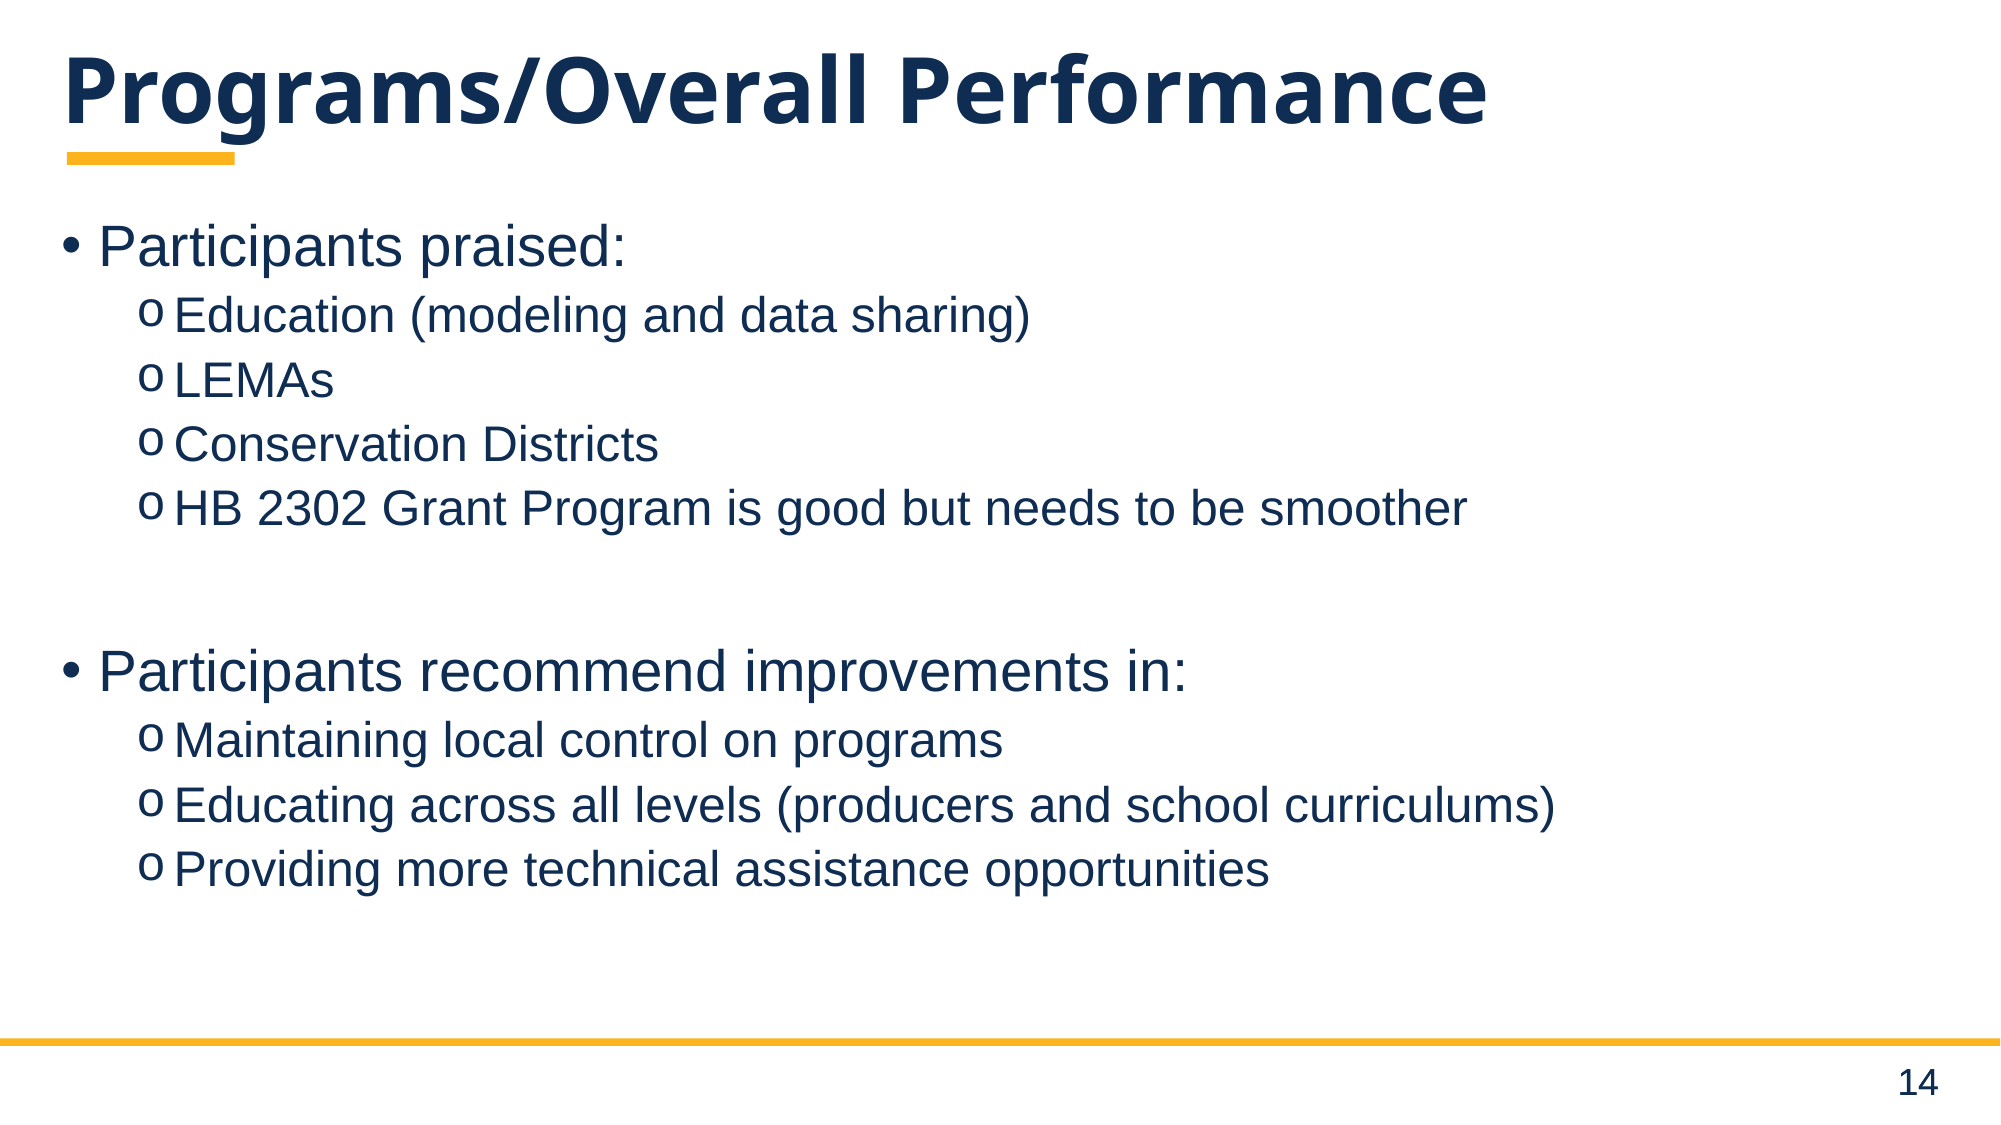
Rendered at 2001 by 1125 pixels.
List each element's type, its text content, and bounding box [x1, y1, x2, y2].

list Participants praised: Education (modeling and data sharing) LEMAs Conservation Districts HB 2302 Grant Program is good but needs to be smoother Participants recommend improvements in: Maintaining local control on programs Educating across all levels (producers and school curriculums) Providing more technical assistance opportunities [46, 208, 1954, 1014]
title Programs/Overall Performance [46, 36, 1954, 165]
